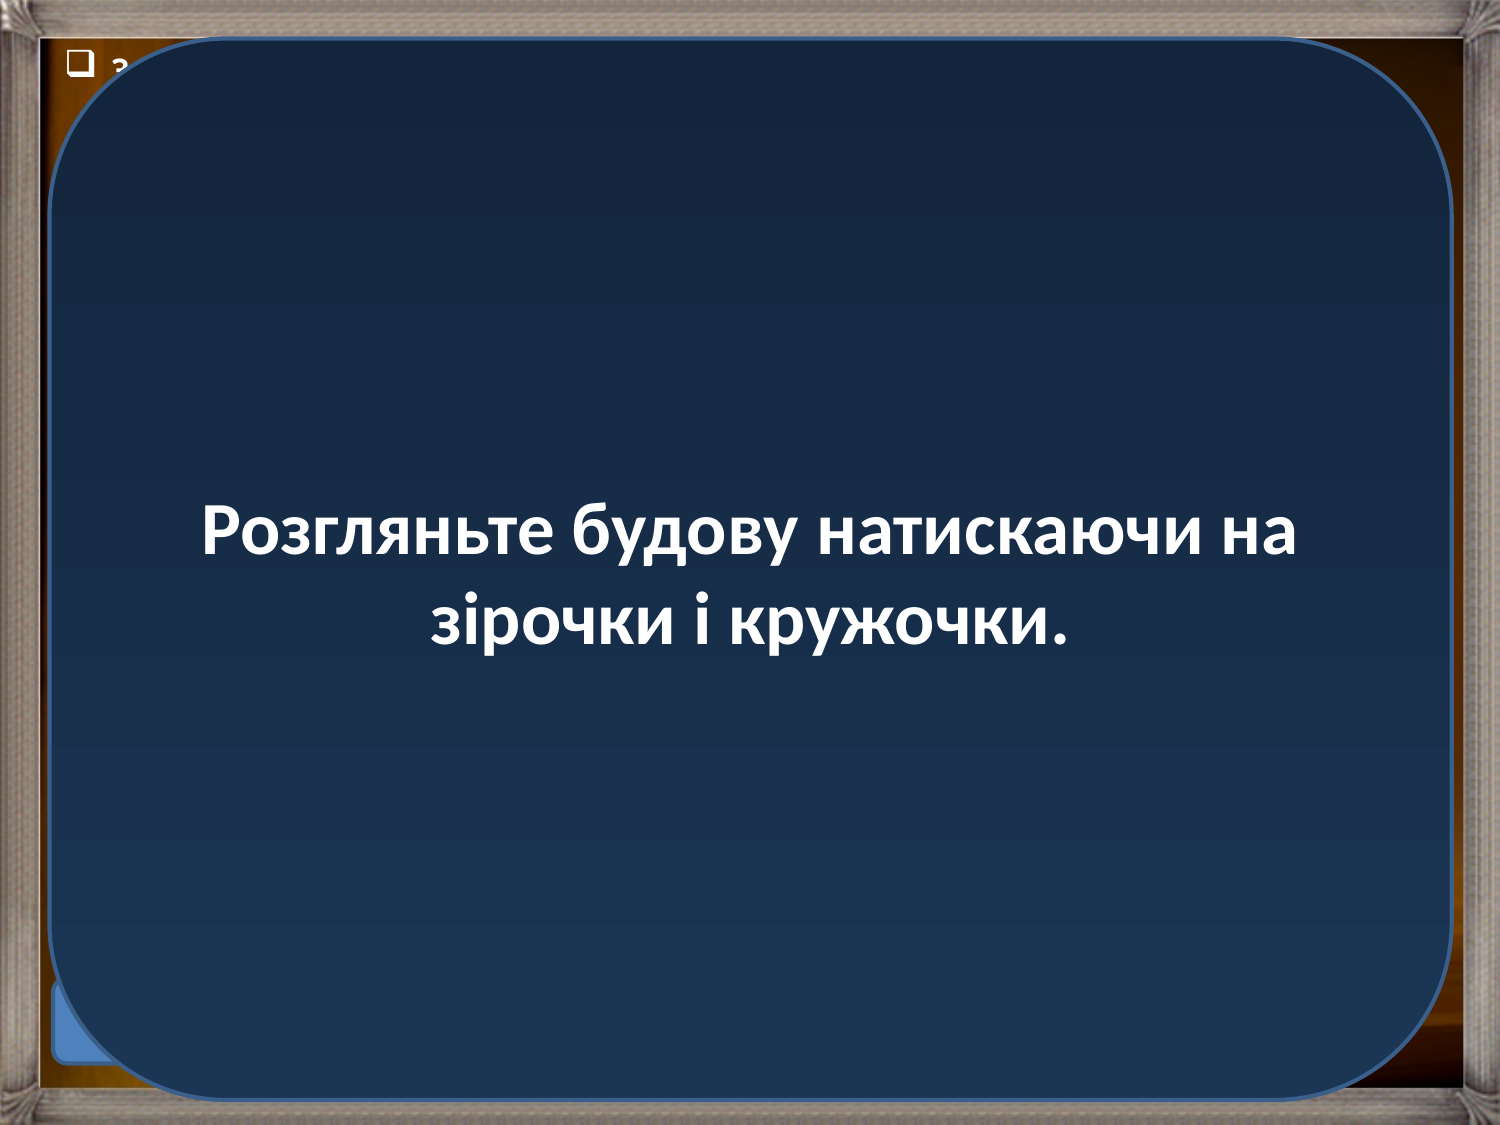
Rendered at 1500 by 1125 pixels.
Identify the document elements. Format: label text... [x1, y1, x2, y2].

picture [0, 0, 1500, 1125]
text_box Розгляньте будову натискаючи на зірочки і кружочки. [47, 36, 1454, 1103]
text_box За зіницею перебуває кришталик , що тримається на декількох тонких зв'язках - війчастих поясочках. Ці пояски під контролем війкового м'яза, до якого вони прикріплюються, скорочуються чи розслабляються, дозволяючи тим самим хрусталику ставати тонше або товще. Цей процес носить назву «акомодація», і завдяки йому око може фокусуватися як на далеких, так і на ближніх об'єктах. [49, 38, 196, 185]
text_box Війковий м'яз [50, 980, 117, 1066]
